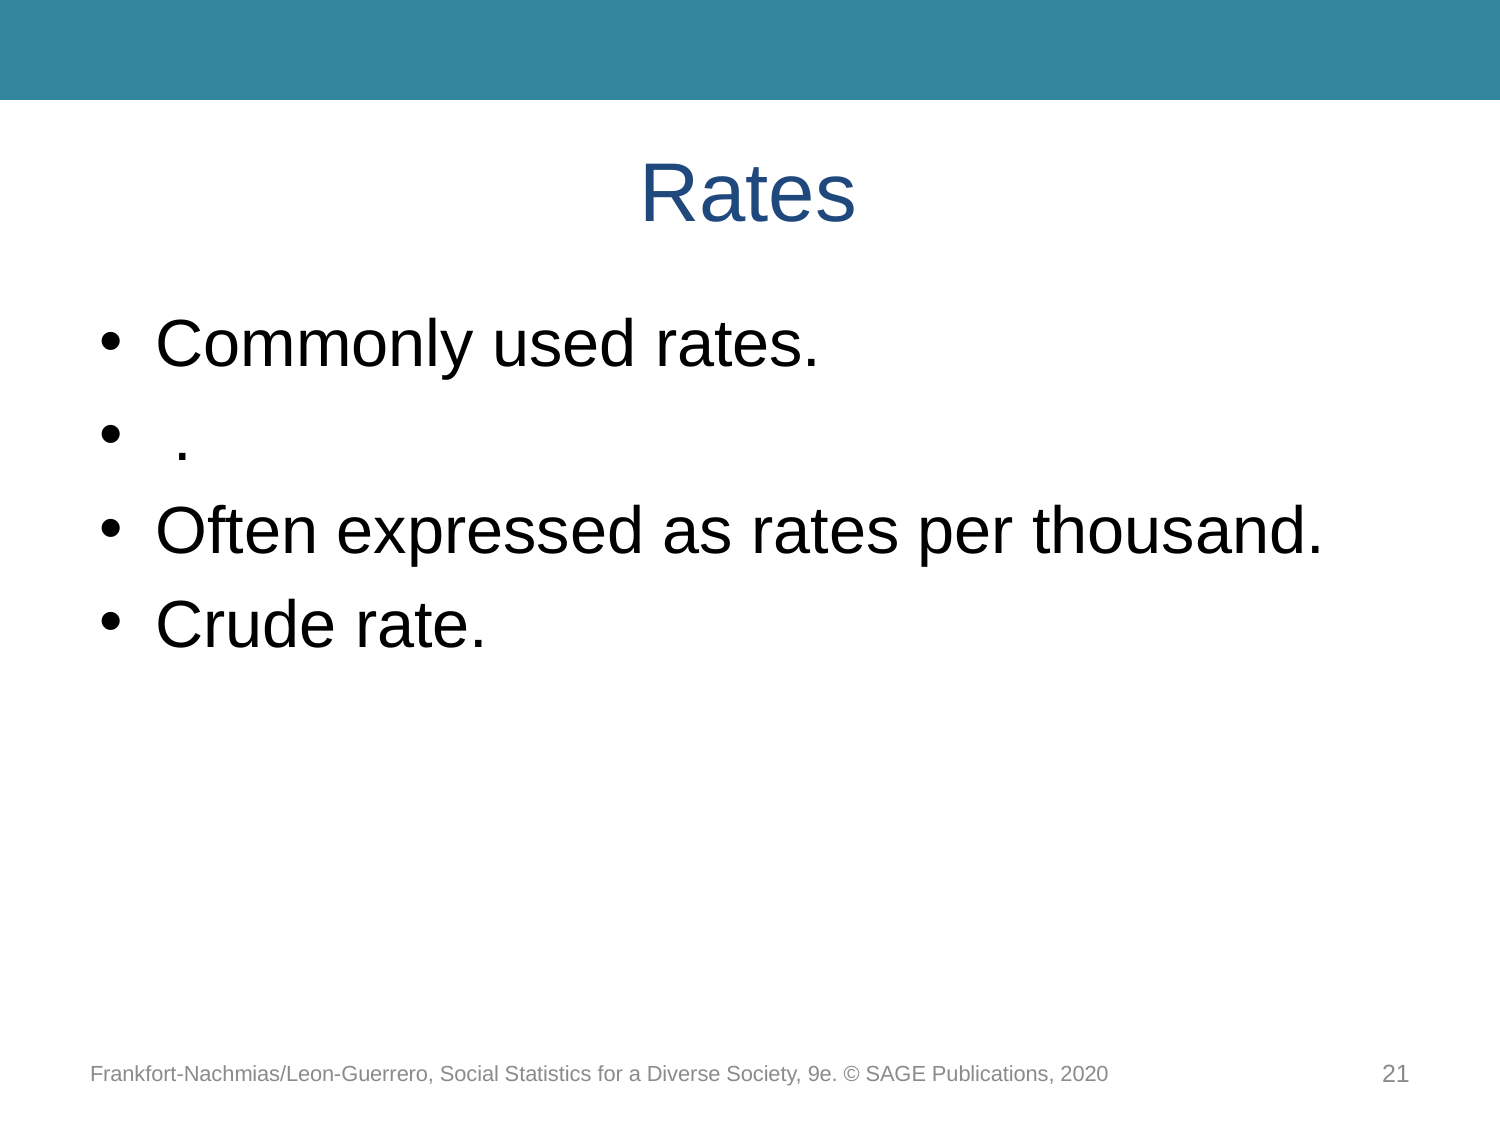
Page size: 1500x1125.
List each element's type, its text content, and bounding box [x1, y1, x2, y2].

title Rates [85, 110, 1436, 268]
slide_number 21 [1350, 1042, 1425, 1103]
footer Frankfort-Nachmias/Leon-Guerrero, Social Statistics for a Diverse Society, 9e. © SAGE Publications, 2020 [75, 1042, 1313, 1103]
